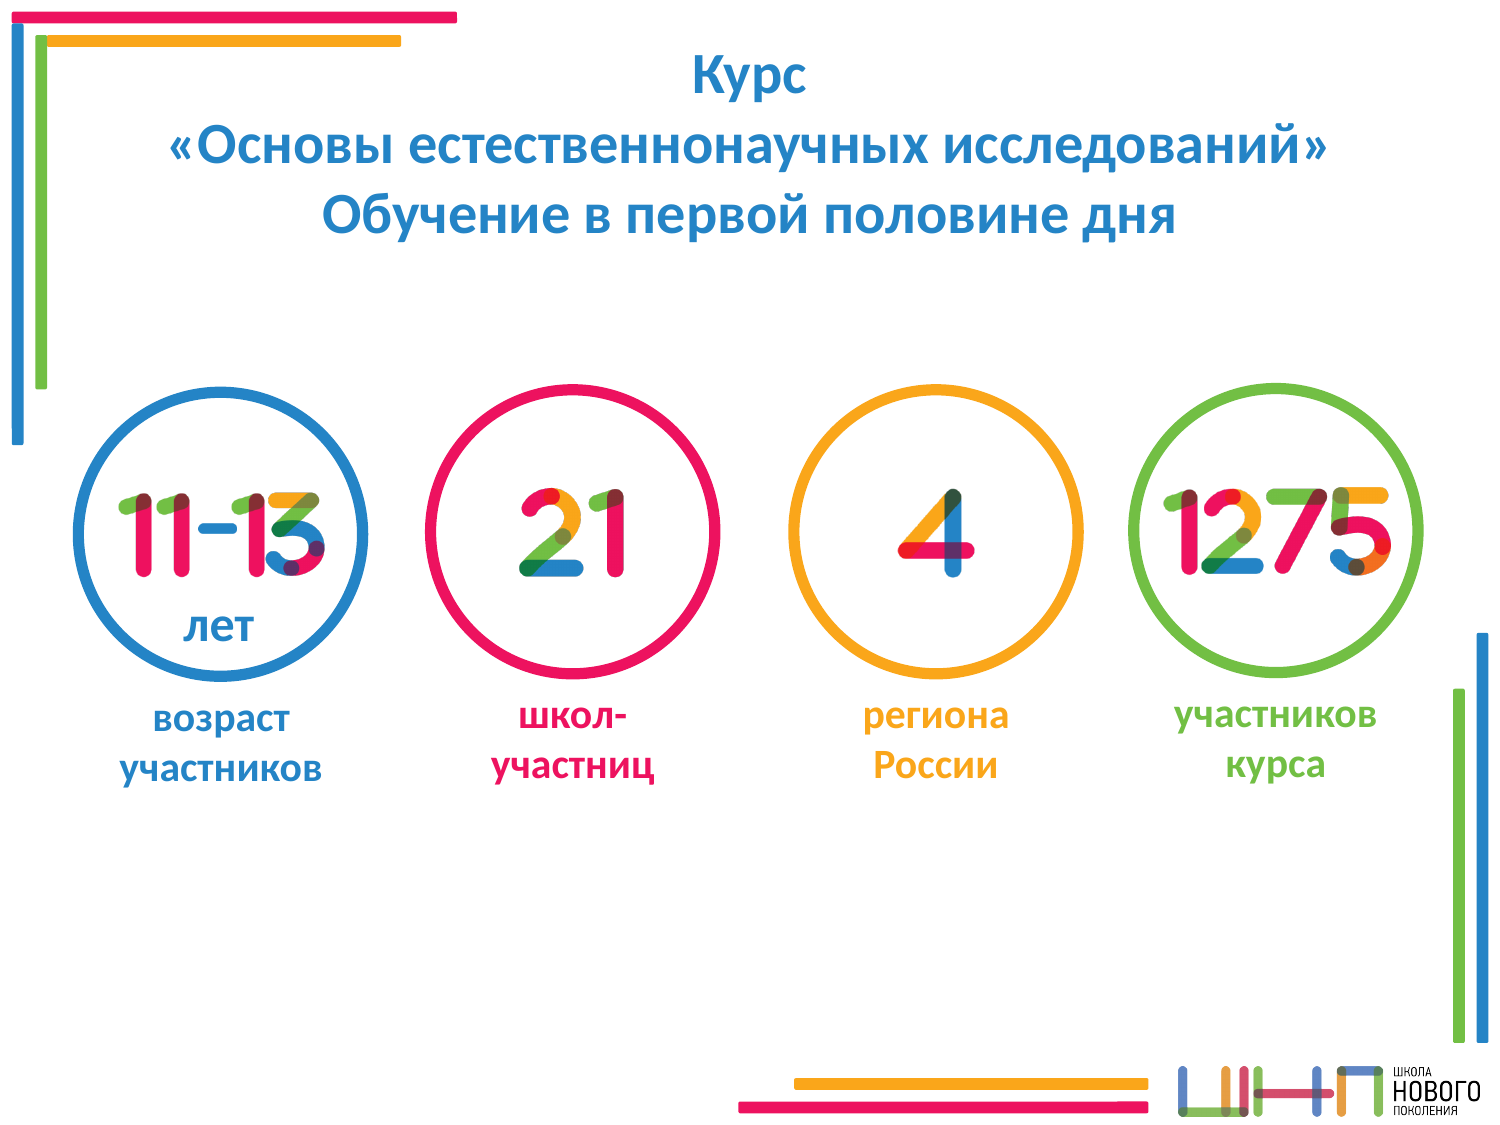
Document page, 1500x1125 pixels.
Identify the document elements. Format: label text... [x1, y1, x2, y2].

picture [1157, 1046, 1500, 1125]
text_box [758, 383, 1096, 796]
text_box [9, 21, 26, 448]
text_box [33, 32, 50, 392]
text_box [9, 9, 460, 26]
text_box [1452, 632, 1489, 1044]
text_box [48, 32, 404, 49]
title Курс «Основы естественнонаучных исследований» Обучение в первой половине дня [121, 46, 1379, 235]
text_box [1098, 382, 1454, 795]
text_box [738, 1077, 1149, 1114]
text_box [43, 386, 399, 799]
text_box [395, 383, 751, 796]
